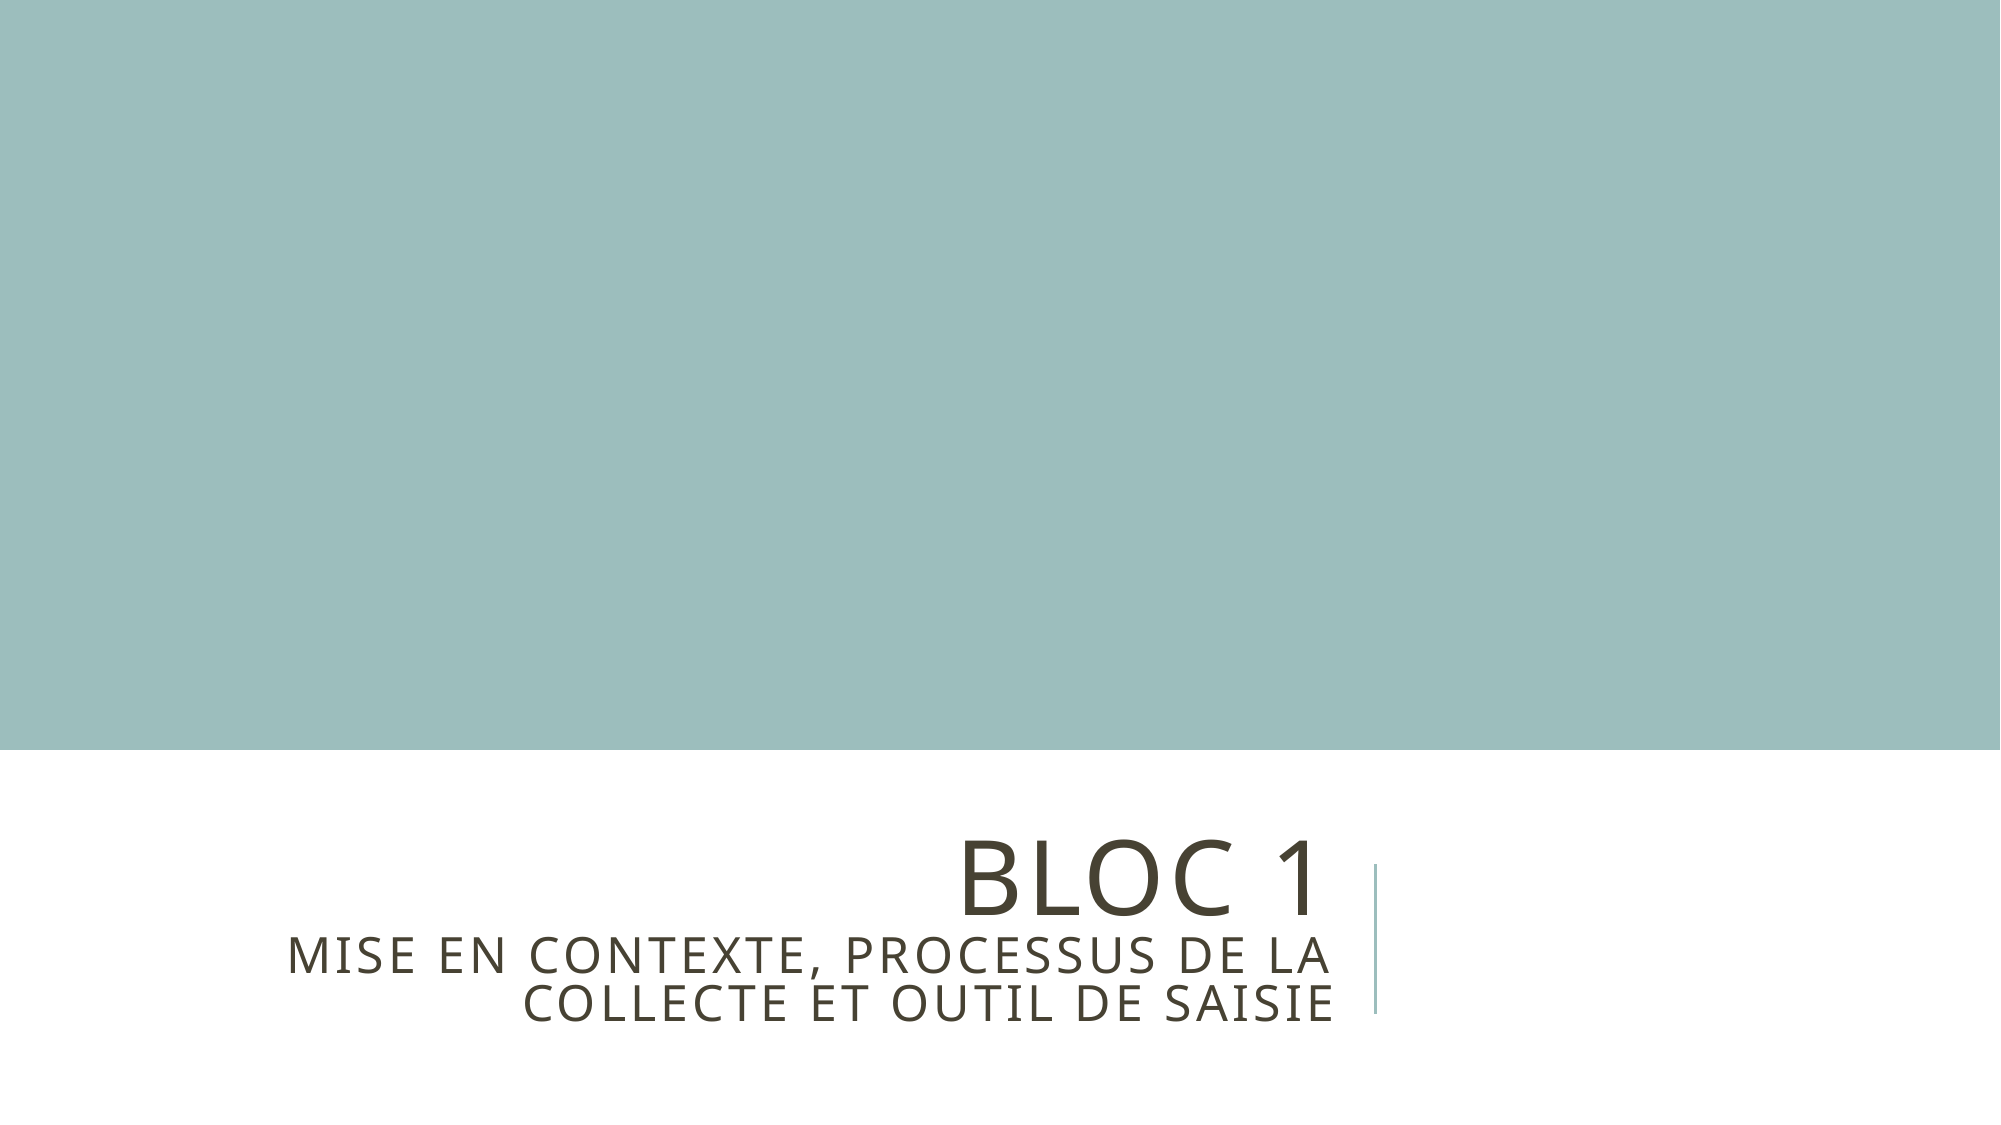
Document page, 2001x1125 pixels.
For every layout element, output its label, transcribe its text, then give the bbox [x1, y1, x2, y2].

title Bloc 1 Mise en contexte, processus de la collecte et outil de saisie [75, 771, 1350, 1096]
